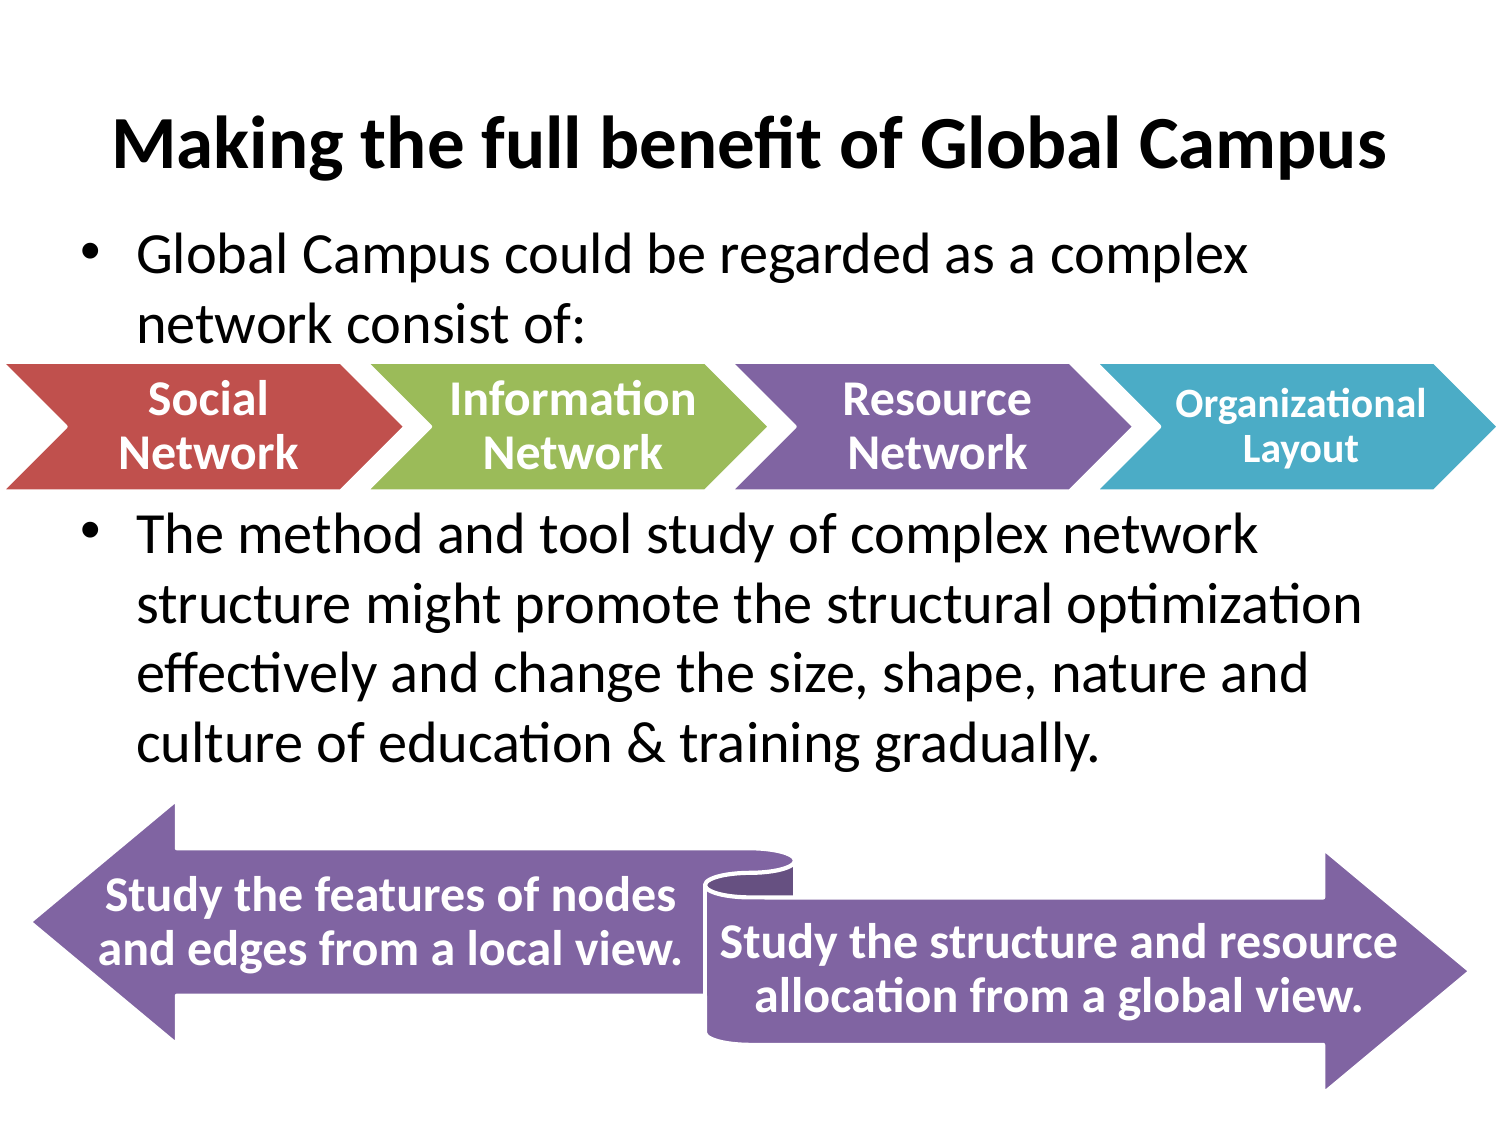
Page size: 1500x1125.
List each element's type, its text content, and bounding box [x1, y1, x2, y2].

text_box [0, 361, 1500, 492]
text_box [17, 798, 1483, 1095]
list Global Campus could be regarded as a complex network consist of: The method and tool study of complex network structure might promote the structural optimization effectively and change the size, shape, nature and culture of education & training gradually. [64, 208, 1412, 360]
list Global Campus could be regarded as a complex network consist of: The method and tool study of complex network structure might promote the structural optimization effectively and change the size, shape, nature and culture of education & training gradually. [64, 499, 1412, 797]
title Making the full benefit of Global Campus [75, 45, 1425, 233]
